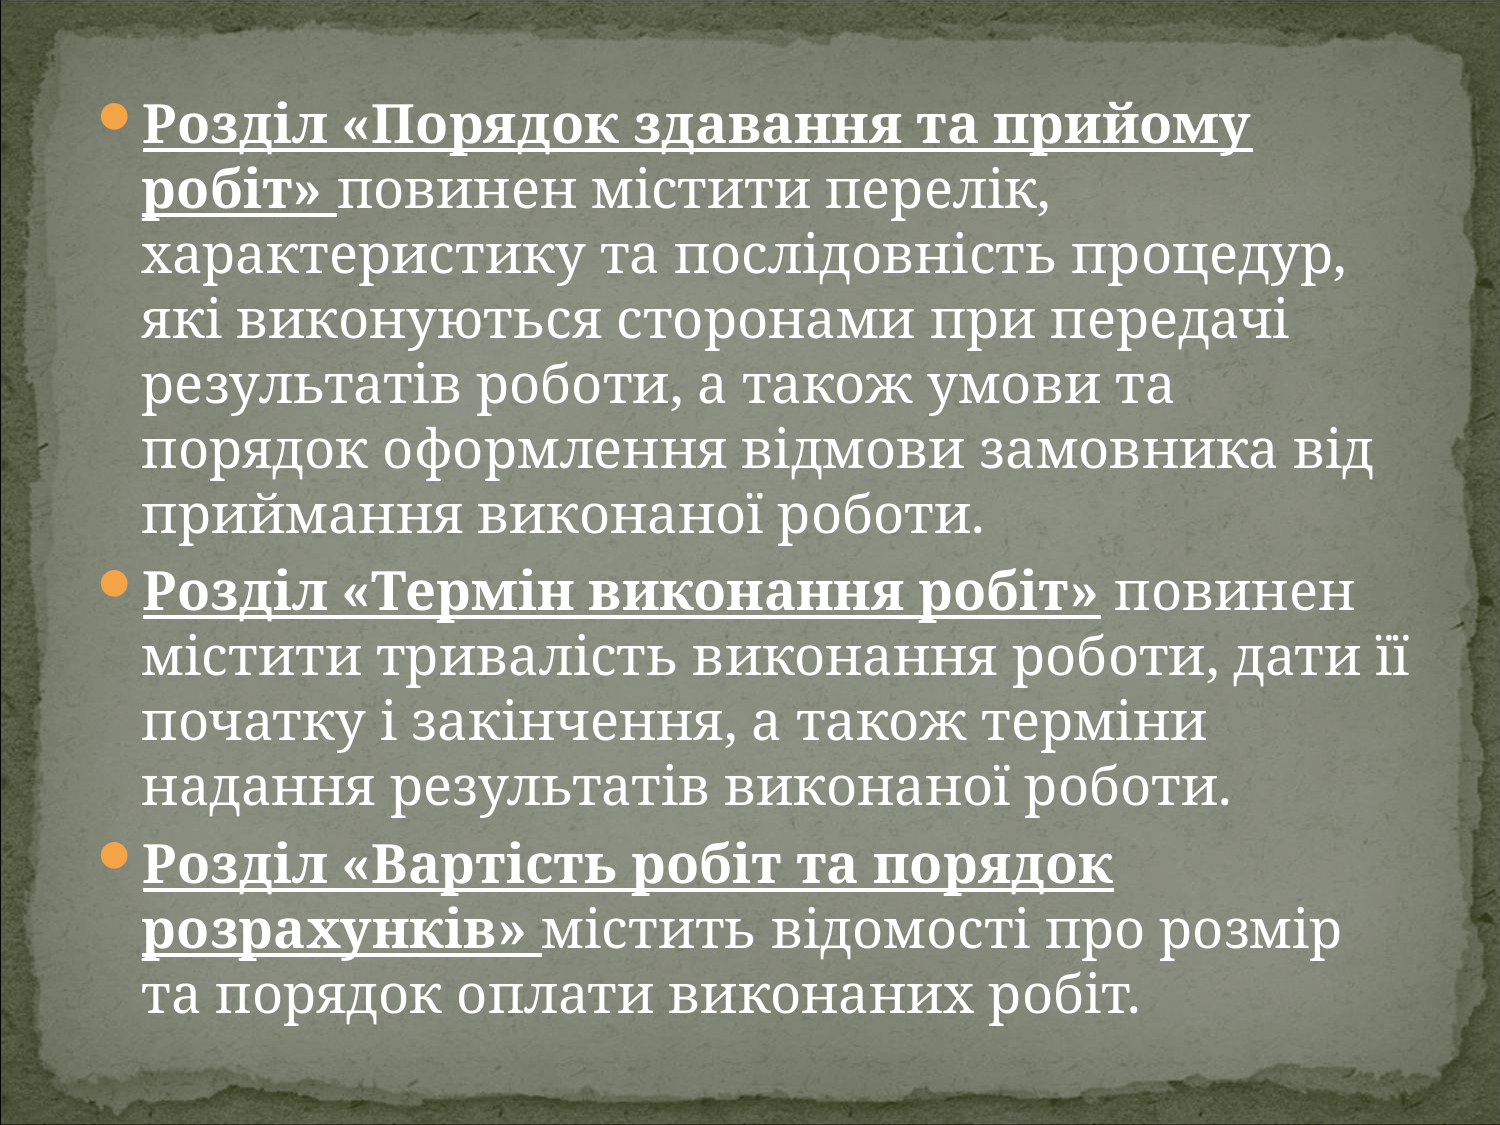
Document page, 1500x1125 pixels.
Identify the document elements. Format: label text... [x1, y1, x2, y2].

list Розділ «Порядок здавання та прийому робіт» повинен містити перелік, характеристику та послідовність процедур, які виконуються сторонами при передачі результатів роботи, а також умови та порядок оформлення відмови замовника від приймання виконаної роботи. Розділ «Термін виконання робіт» повинен містити тривалість виконання роботи, дати її початку і закінчення, а також терміни надання результатів виконаної роботи. Розділ «Вартість робіт та порядок розрахунків» містить відомості про розмір та порядок оплати виконаних робіт. [82, 82, 1430, 1032]
picture [0, 0, 1500, 1125]
